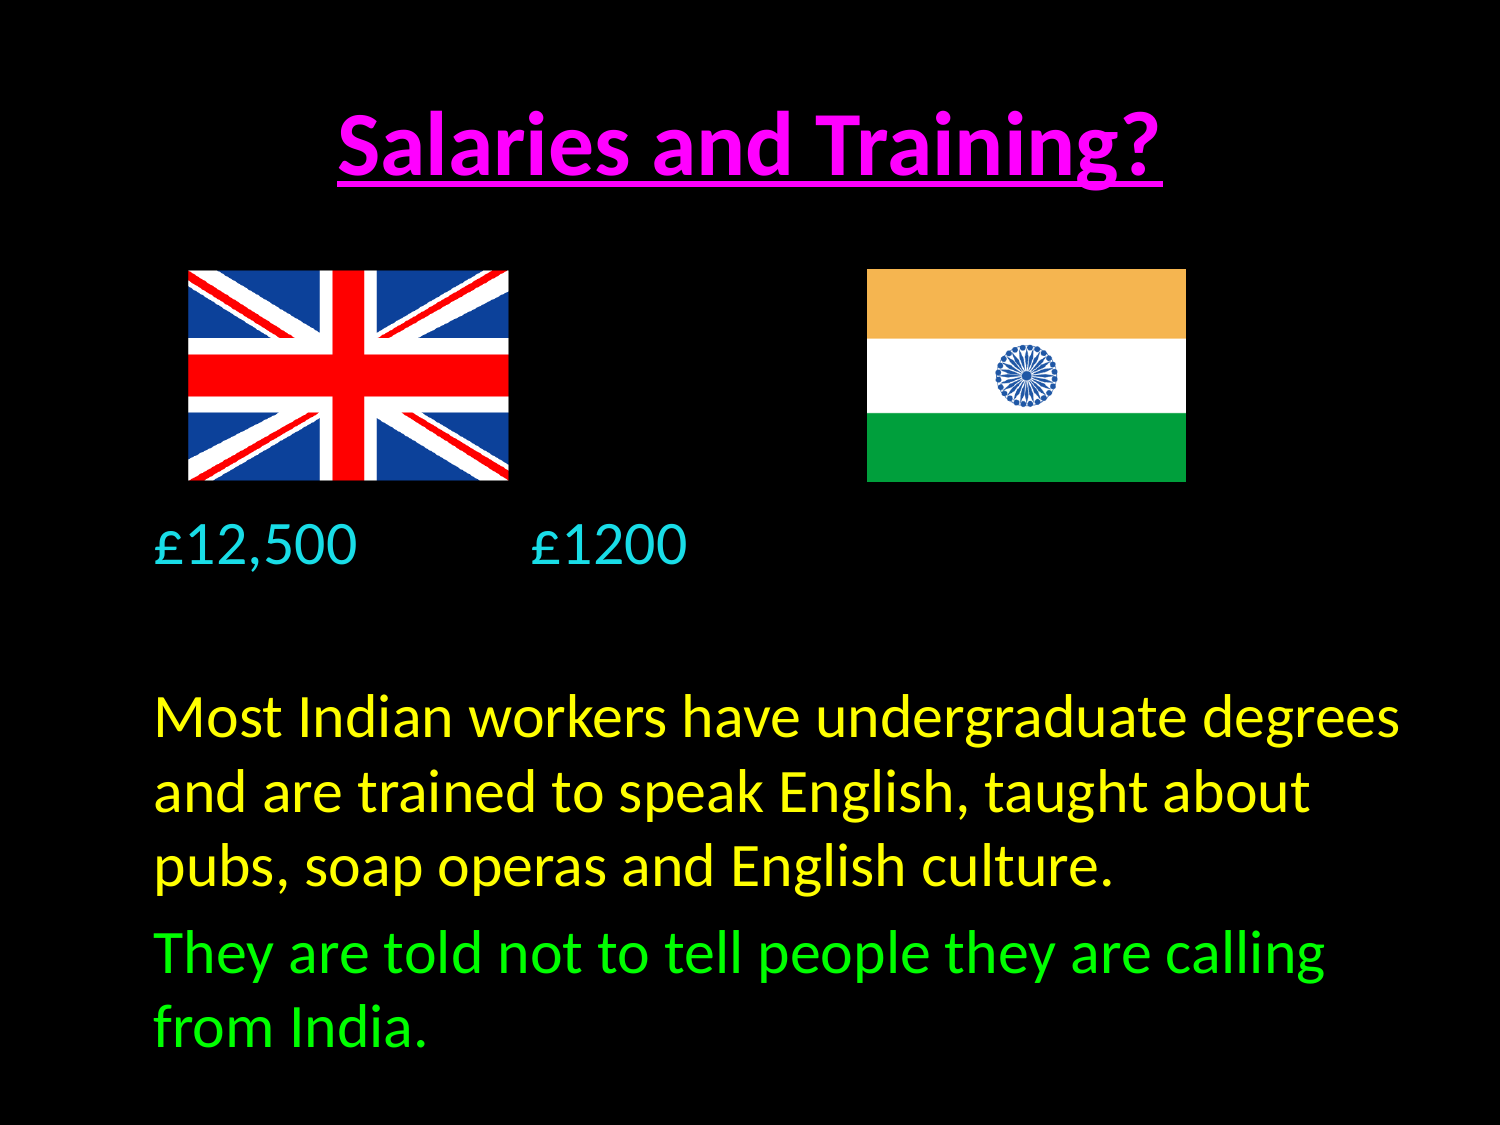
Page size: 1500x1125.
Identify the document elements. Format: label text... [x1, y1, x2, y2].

title Salaries and Training? [75, 45, 1425, 233]
list £12,500 £1200 Most Indian workers have undergraduate degrees and are trained to speak English, taught about pubs, soap operas and English culture. They are told not to tell people they are calling from India. [82, 234, 1442, 1079]
picture [866, 269, 1187, 483]
picture [187, 269, 509, 481]
